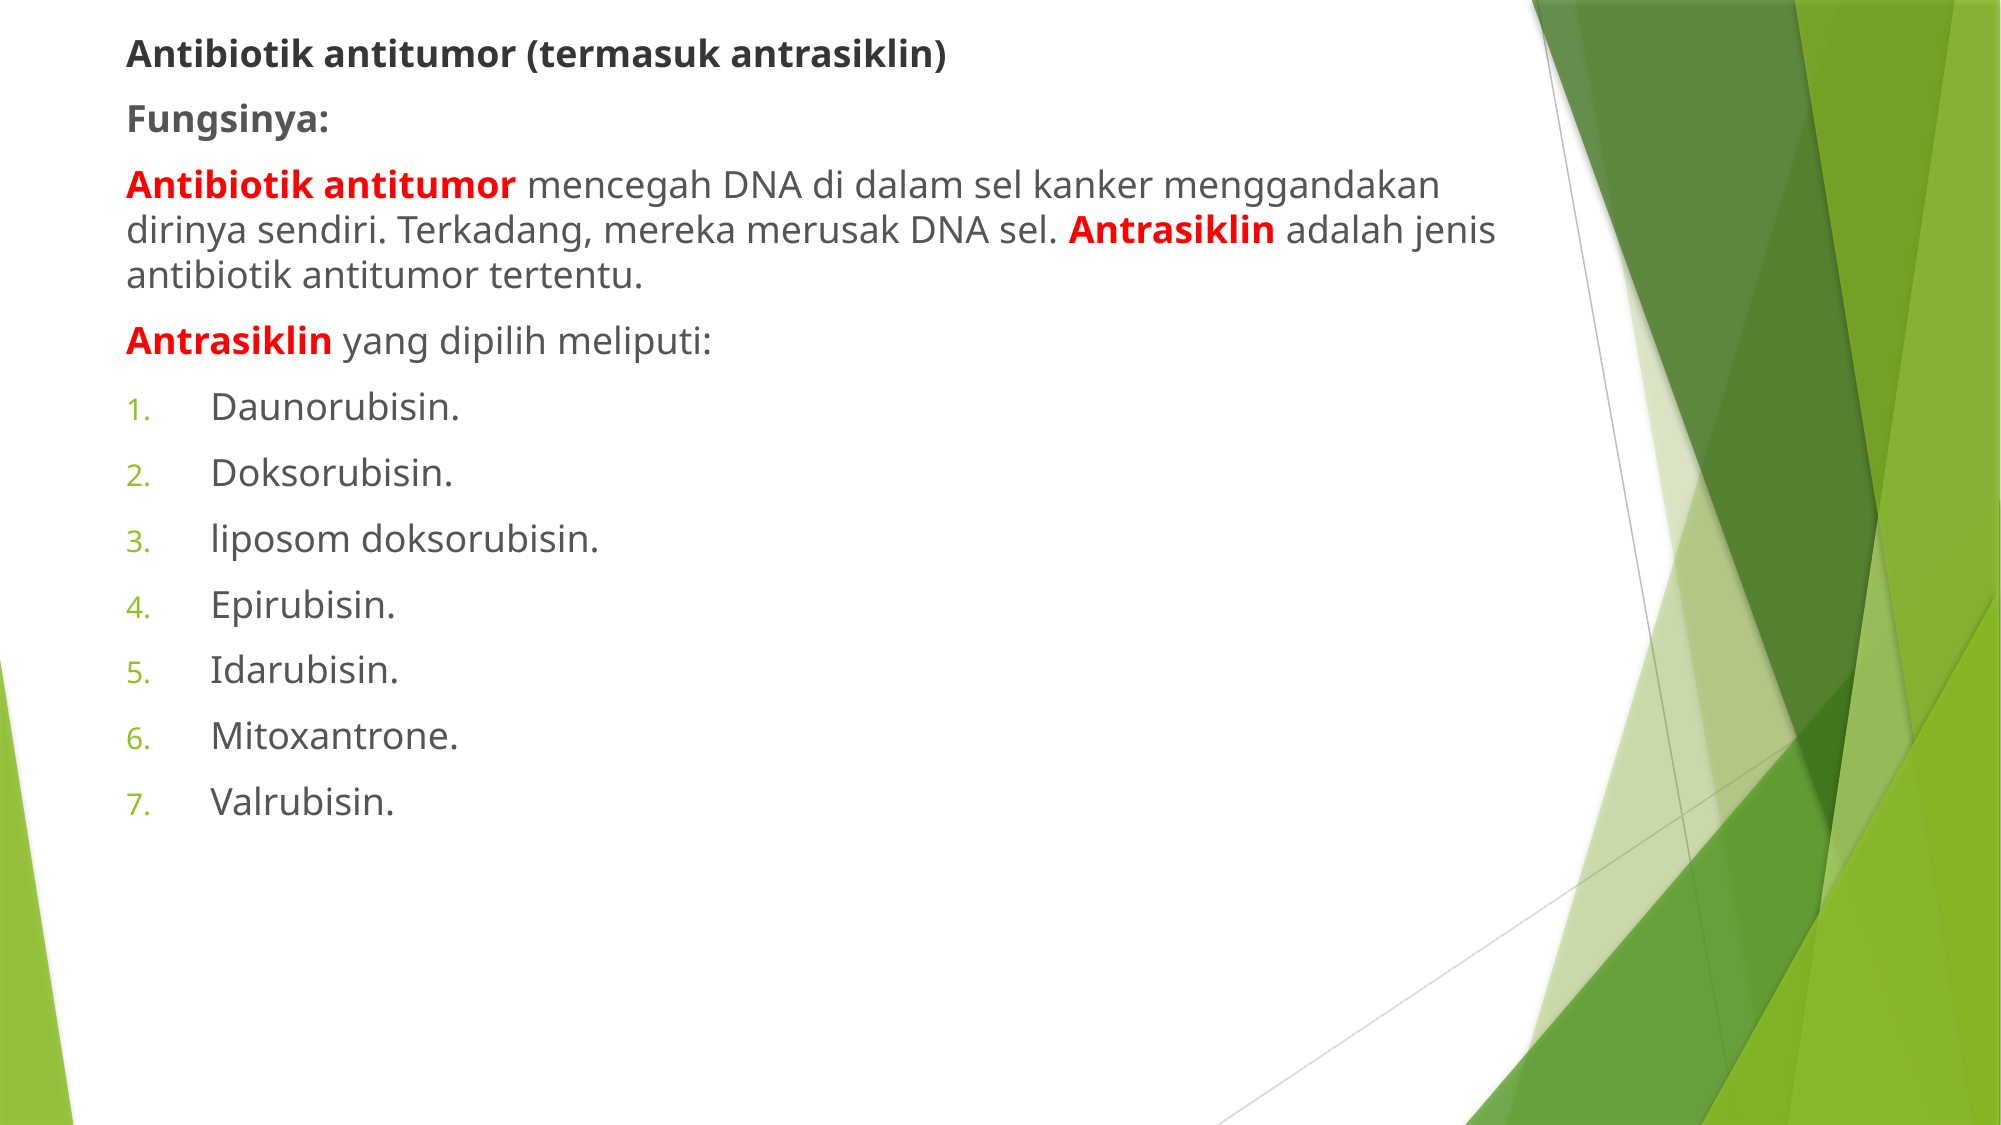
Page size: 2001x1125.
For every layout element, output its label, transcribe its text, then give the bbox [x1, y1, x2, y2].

list Antibiotik antitumor (termasuk antrasiklin) Fungsinya: Antibiotik antitumor mencegah DNA di dalam sel kanker menggandakan dirinya sendiri. Terkadang, mereka merusak DNA sel. Antrasiklin adalah jenis antibiotik antitumor tertentu. Antrasiklin yang dipilih meliputi: Daunorubisin. Doksorubisin. liposom doksorubisin. Epirubisin. Idarubisin. Mitoxantrone. Valrubisin. [111, 22, 1522, 992]
